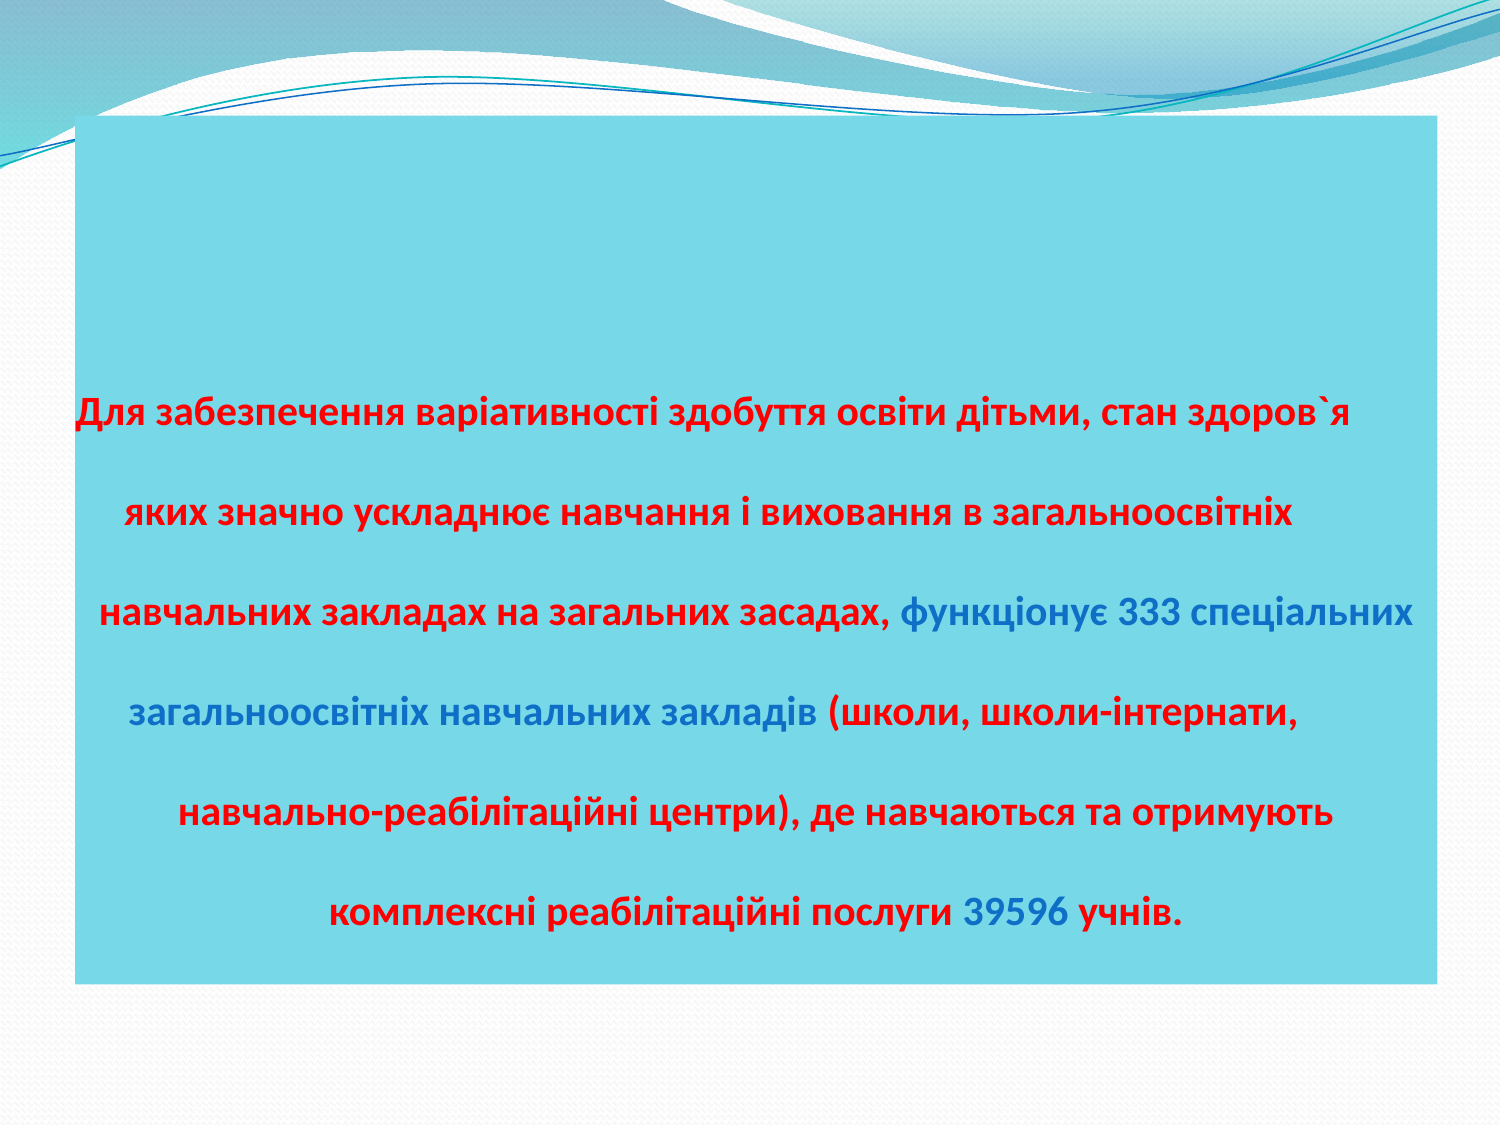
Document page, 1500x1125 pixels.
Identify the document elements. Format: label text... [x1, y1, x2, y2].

title Для забезпечення варіативності здобуття освіти дітьми, стан здоров`я яких значно ускладнює навчання і виховання в загальноосвітніх навчальних закладах на загальних засадах, функціонує 333 спеціальних загальноосвітніх навчальних закладів (школи, школи-інтернати, навчально-реабілітаційні центри), де навчаються та отримують комплексні реабілітаційні послуги 39596 учнів. [75, 115, 1438, 985]
